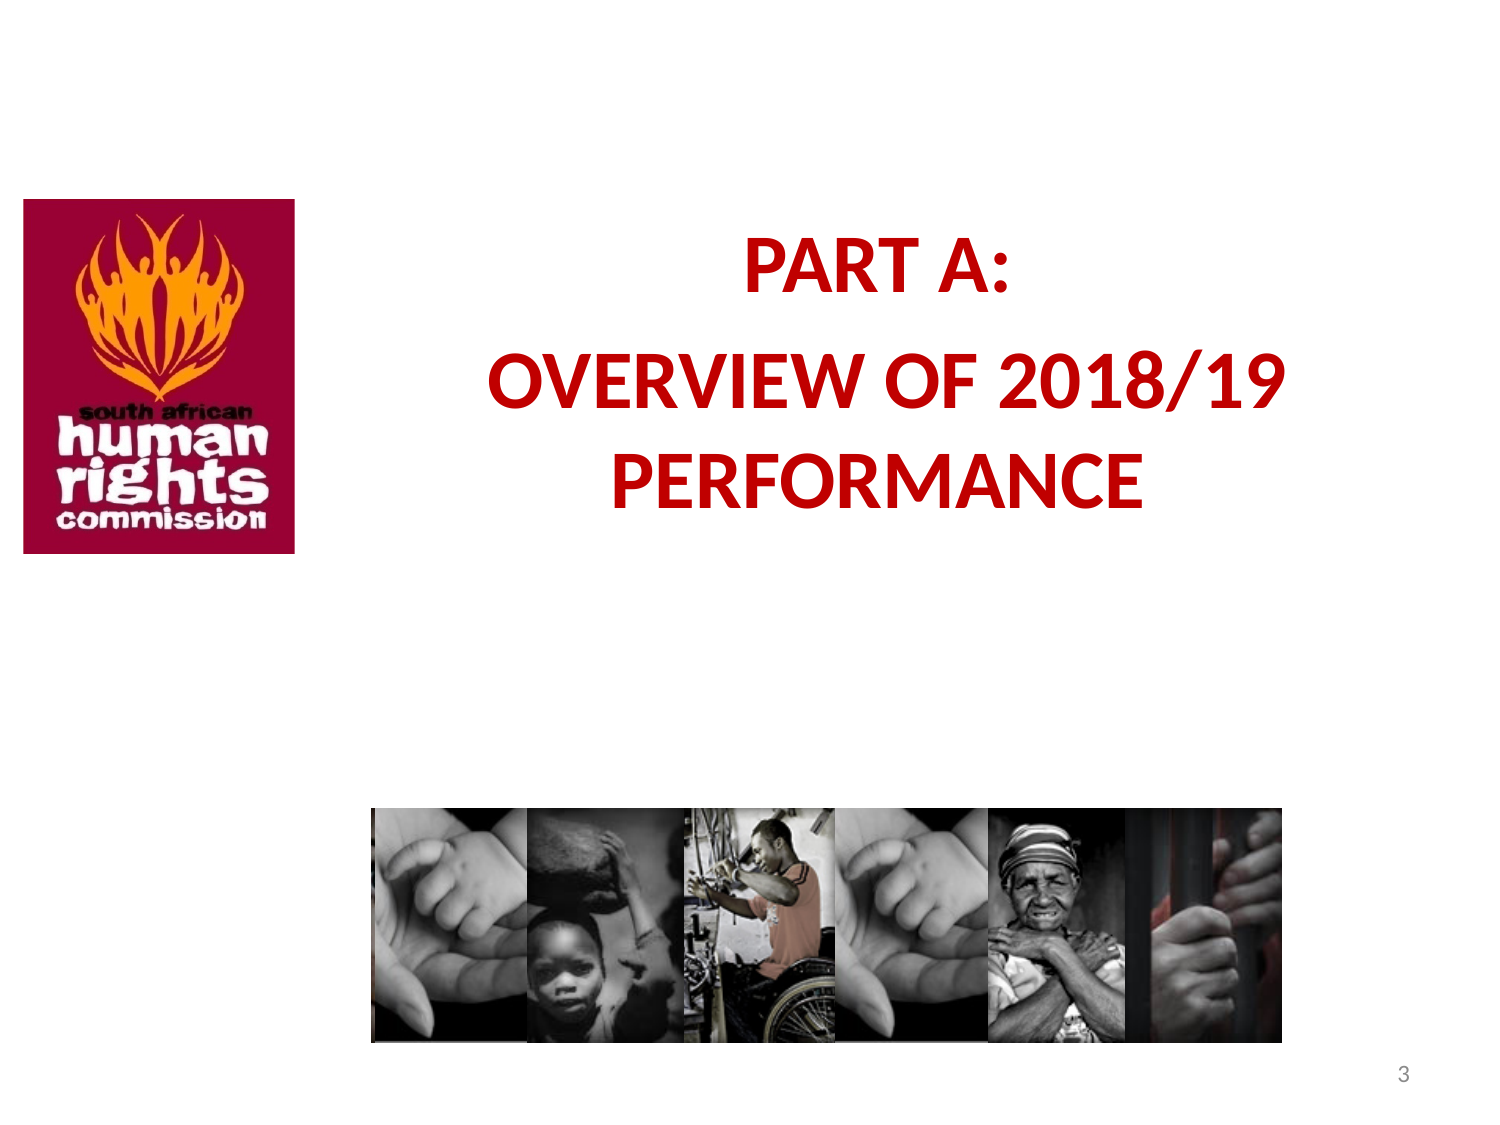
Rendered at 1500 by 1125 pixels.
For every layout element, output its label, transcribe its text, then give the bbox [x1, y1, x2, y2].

picture [370, 808, 1282, 1044]
slide_number 3 [1074, 1042, 1425, 1103]
picture [23, 198, 295, 554]
subtitle PART A: OVERVIEW OF 2018/19 PERFORMANCE [324, 125, 1450, 563]
